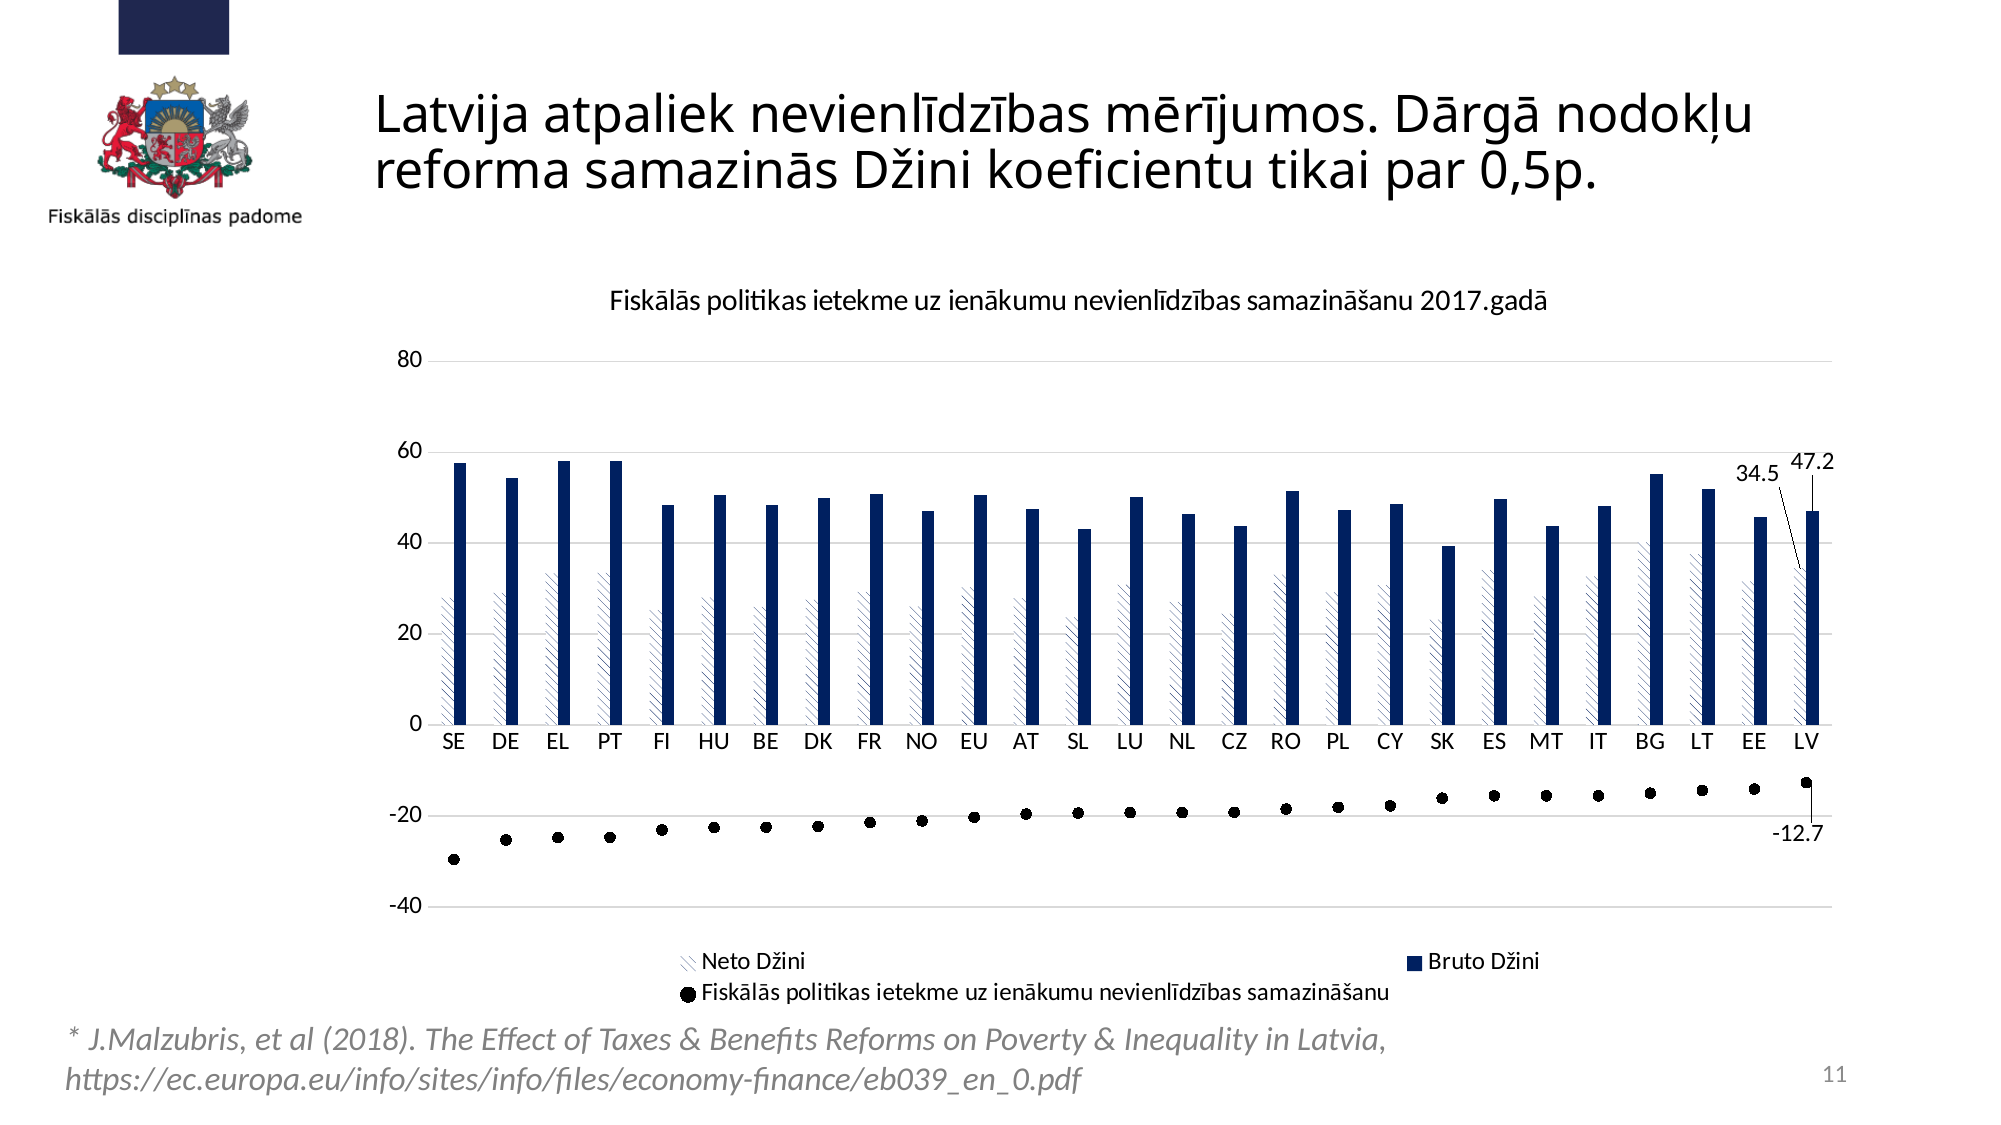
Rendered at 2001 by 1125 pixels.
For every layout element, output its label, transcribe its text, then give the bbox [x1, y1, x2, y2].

title Latvija atpaliek nevienlīdzības mērījumos. Dārgā nodokļu reforma samazinās Džini koeficientu tikai par 0,5p. [359, 59, 1863, 228]
picture [46, 0, 305, 227]
text_box * J.Malzubris, et al (2018). The Effect of Taxes & Benefits Reforms on Poverty & Inequality in Latvia, https://ec.europa.eu/info/sites/info/files/economy-finance/eb039_en_0.pdf [50, 1009, 1900, 1105]
chart [359, 263, 1863, 1014]
